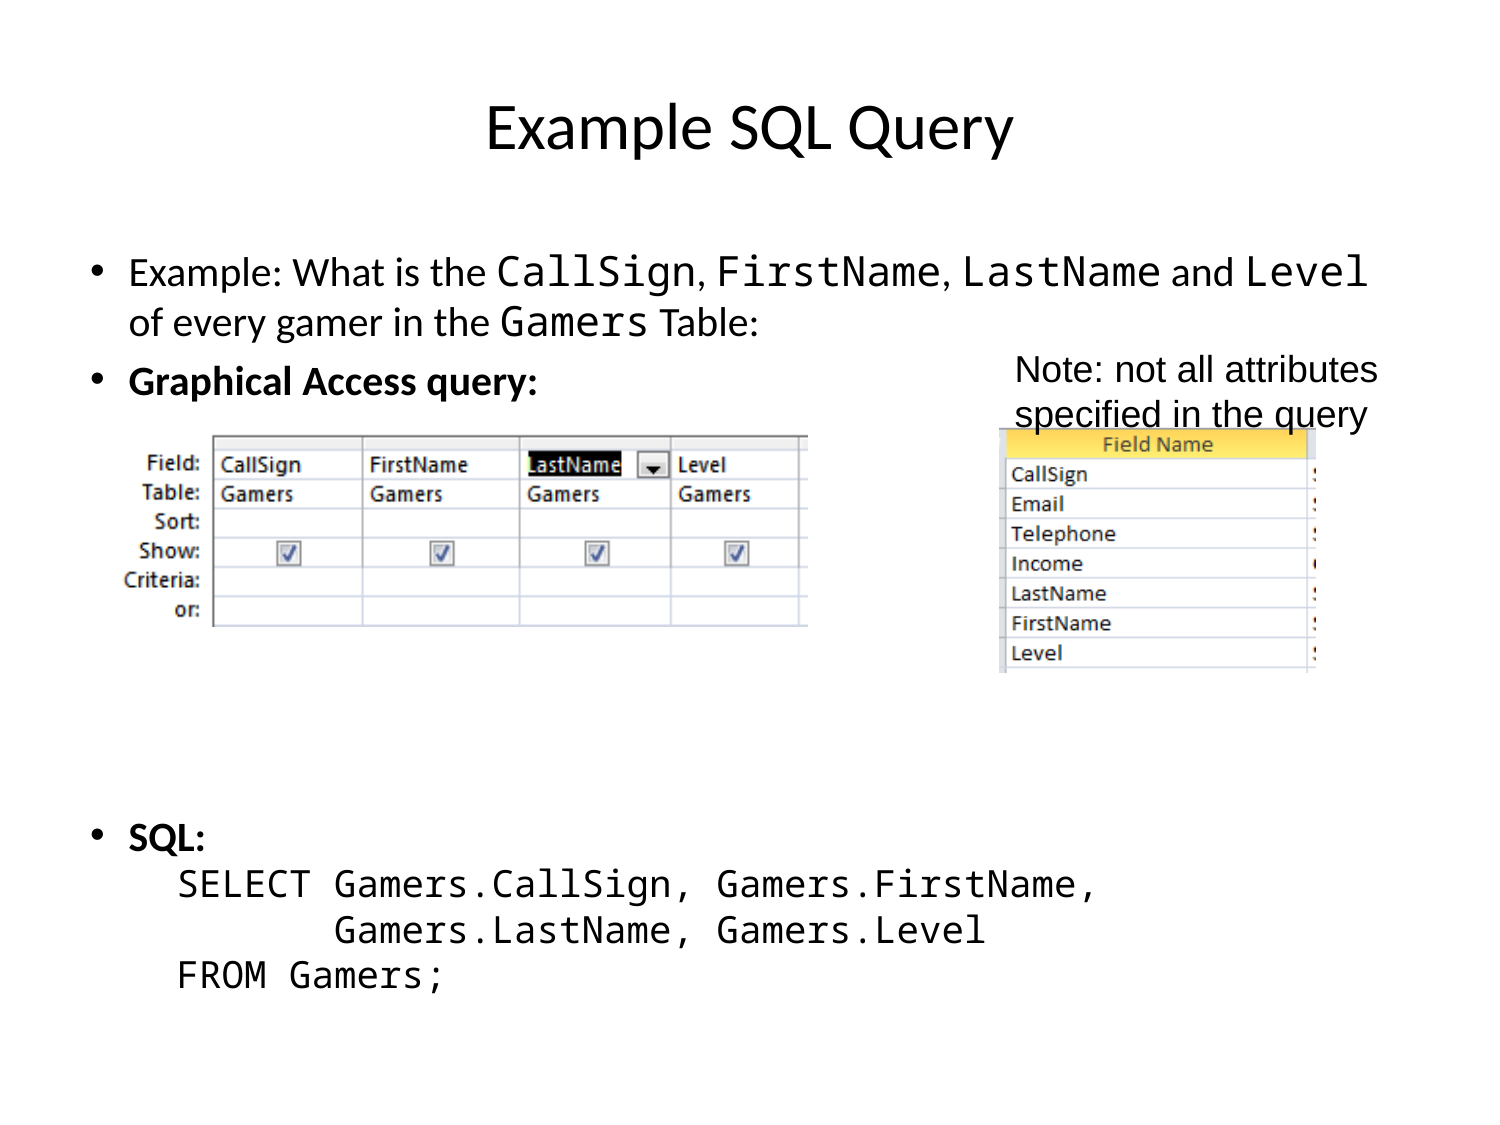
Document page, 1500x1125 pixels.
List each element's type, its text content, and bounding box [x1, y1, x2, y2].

title Example SQL Query [75, 45, 1425, 200]
list Example: What is the CallSign, FirstName, LastName and Level of every gamer in the Gamers Table: Graphical Access query: SQL: SELECT Gamers.CallSign, Gamers.FirstName, Gamers.LastName, Gamers.Level FROM Gamers; [75, 237, 1425, 1063]
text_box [999, 337, 1444, 674]
picture [112, 424, 808, 627]
